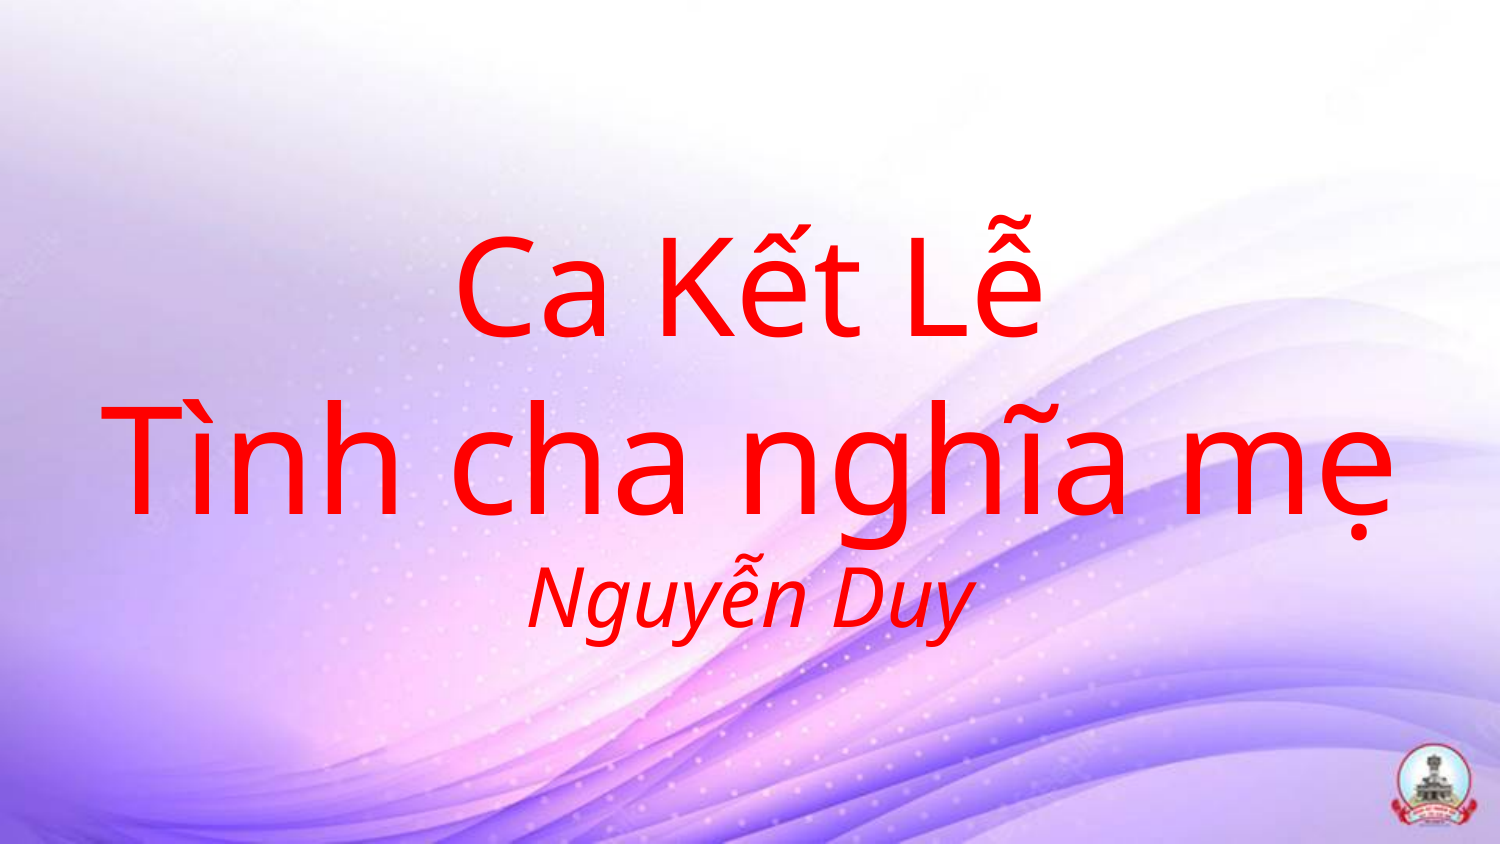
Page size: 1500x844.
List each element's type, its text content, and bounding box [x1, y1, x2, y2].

title Ca Kết Lễ Tình cha nghĩa mẹ Nguyễn Duy [0, 0, 1500, 844]
